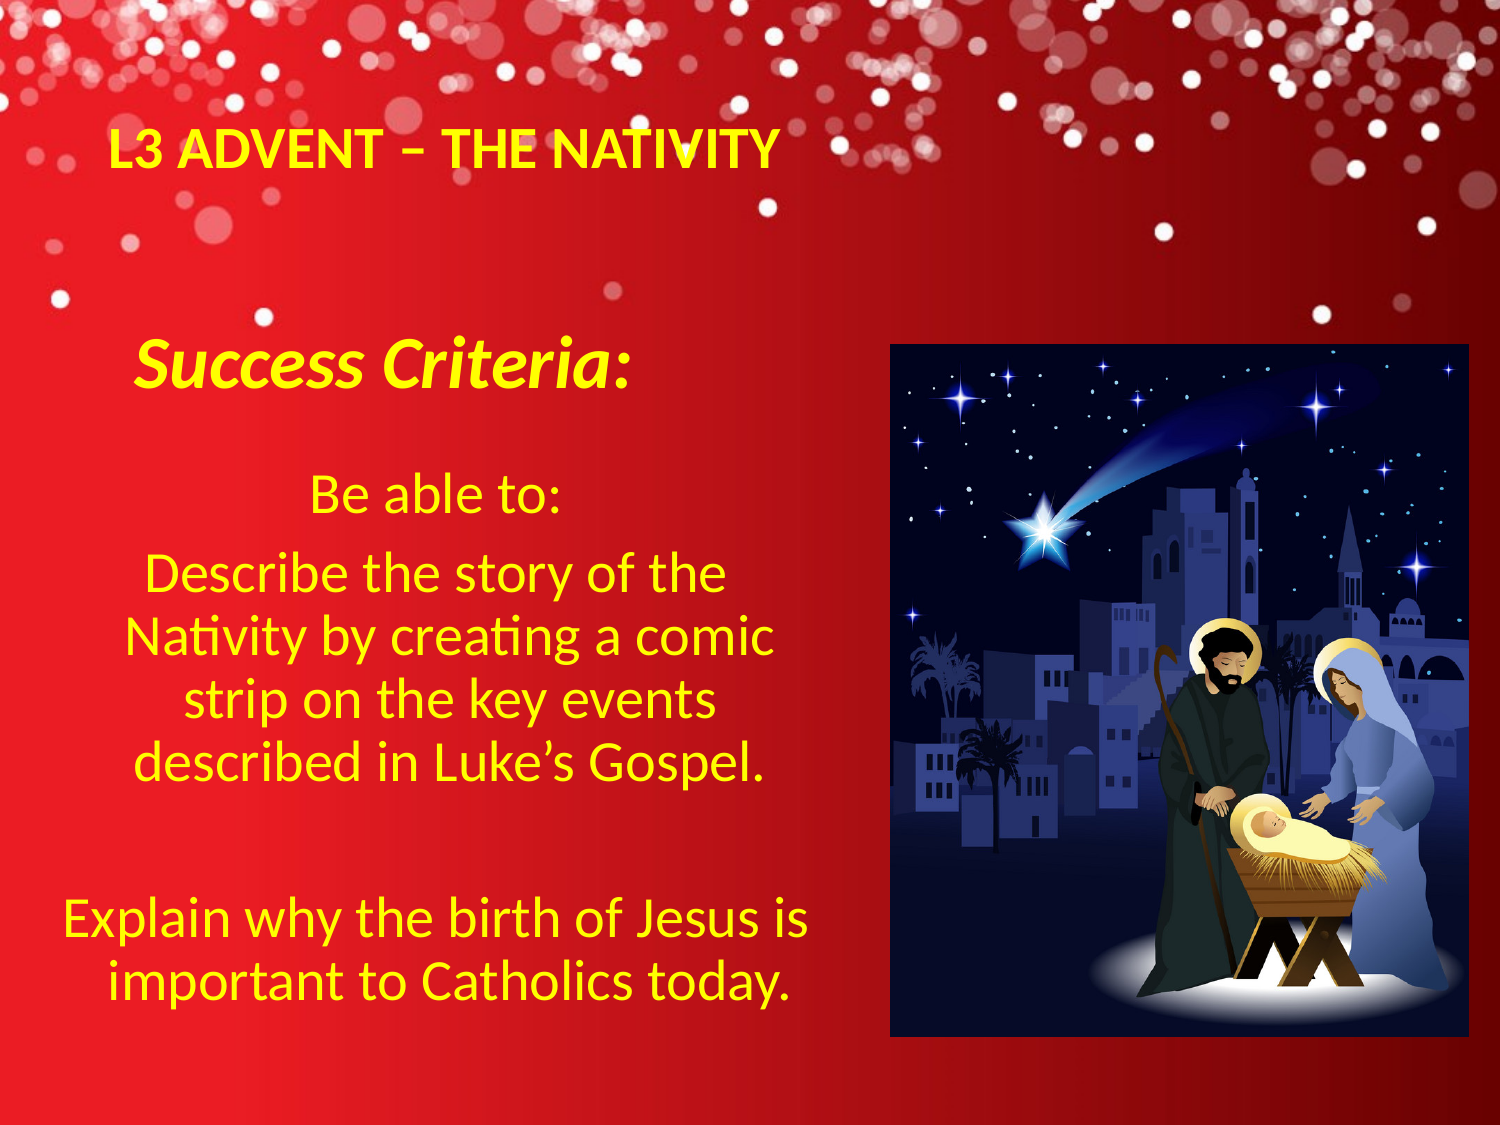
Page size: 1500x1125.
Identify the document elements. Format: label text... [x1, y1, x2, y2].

list Be able to: Describe the story of the Nativity by creating a comic strip on the key events described in Luke’s Gospel. Explain why the birth of Jesus is important to Catholics today. [34, 456, 838, 1041]
text_box L3 Advent – The Nativity [93, 42, 1093, 291]
picture [0, 0, 1500, 1125]
title Success Criteria: [92, 267, 778, 456]
